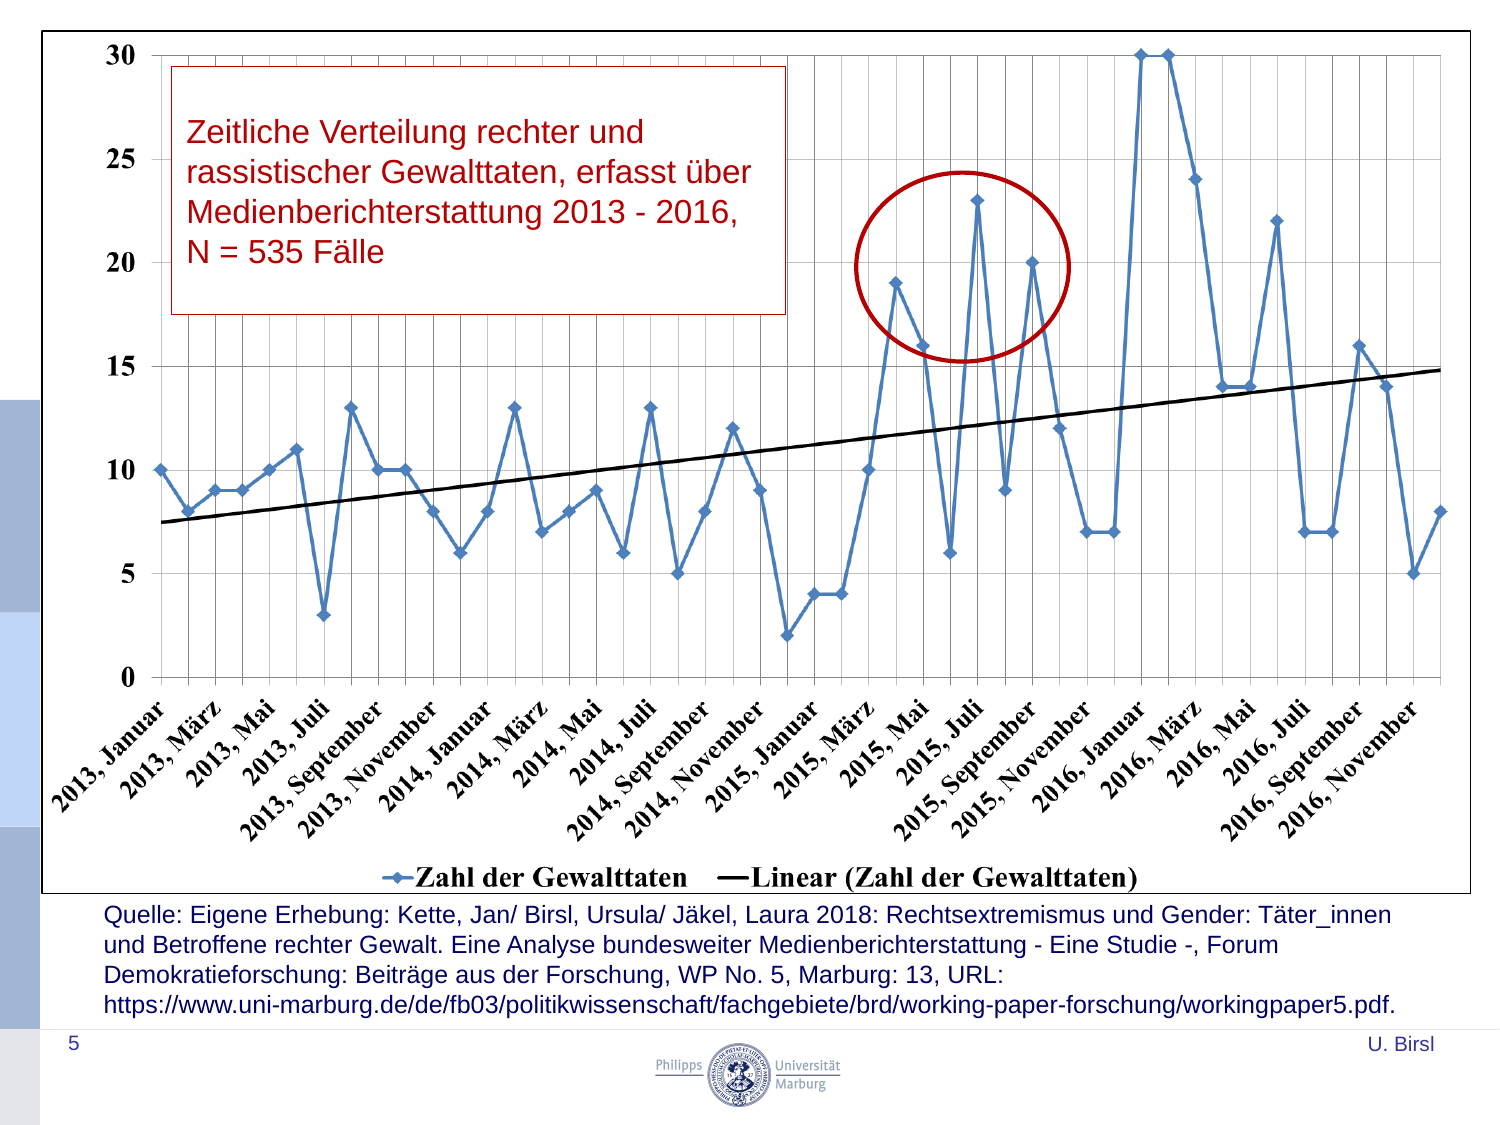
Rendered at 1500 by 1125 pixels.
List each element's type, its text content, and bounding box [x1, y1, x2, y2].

footer U. Birsl [974, 1022, 1450, 1101]
picture [41, 30, 1471, 894]
slide_number 5 [53, 1022, 404, 1101]
title Quelle: Eigene Erhebung: Kette, Jan/ Birsl, Ursula/ Jäkel, Laura 2018: Rechtsextremismus und Gender: Täter_innen und Betroffene rechter Gewalt. Eine Analyse bundesweiter Medienberichterstattung - Eine Studie -, Forum Demokratieforschung: Beiträge aus der Forschung, WP No. 5, Marburg: 13, URL: https://www.uni-marburg.de/de/fb03/politikwissenschaft/fachgebiete/brd/working-paper-forschung/workingpaper5.pdf. [88, 900, 1439, 1024]
